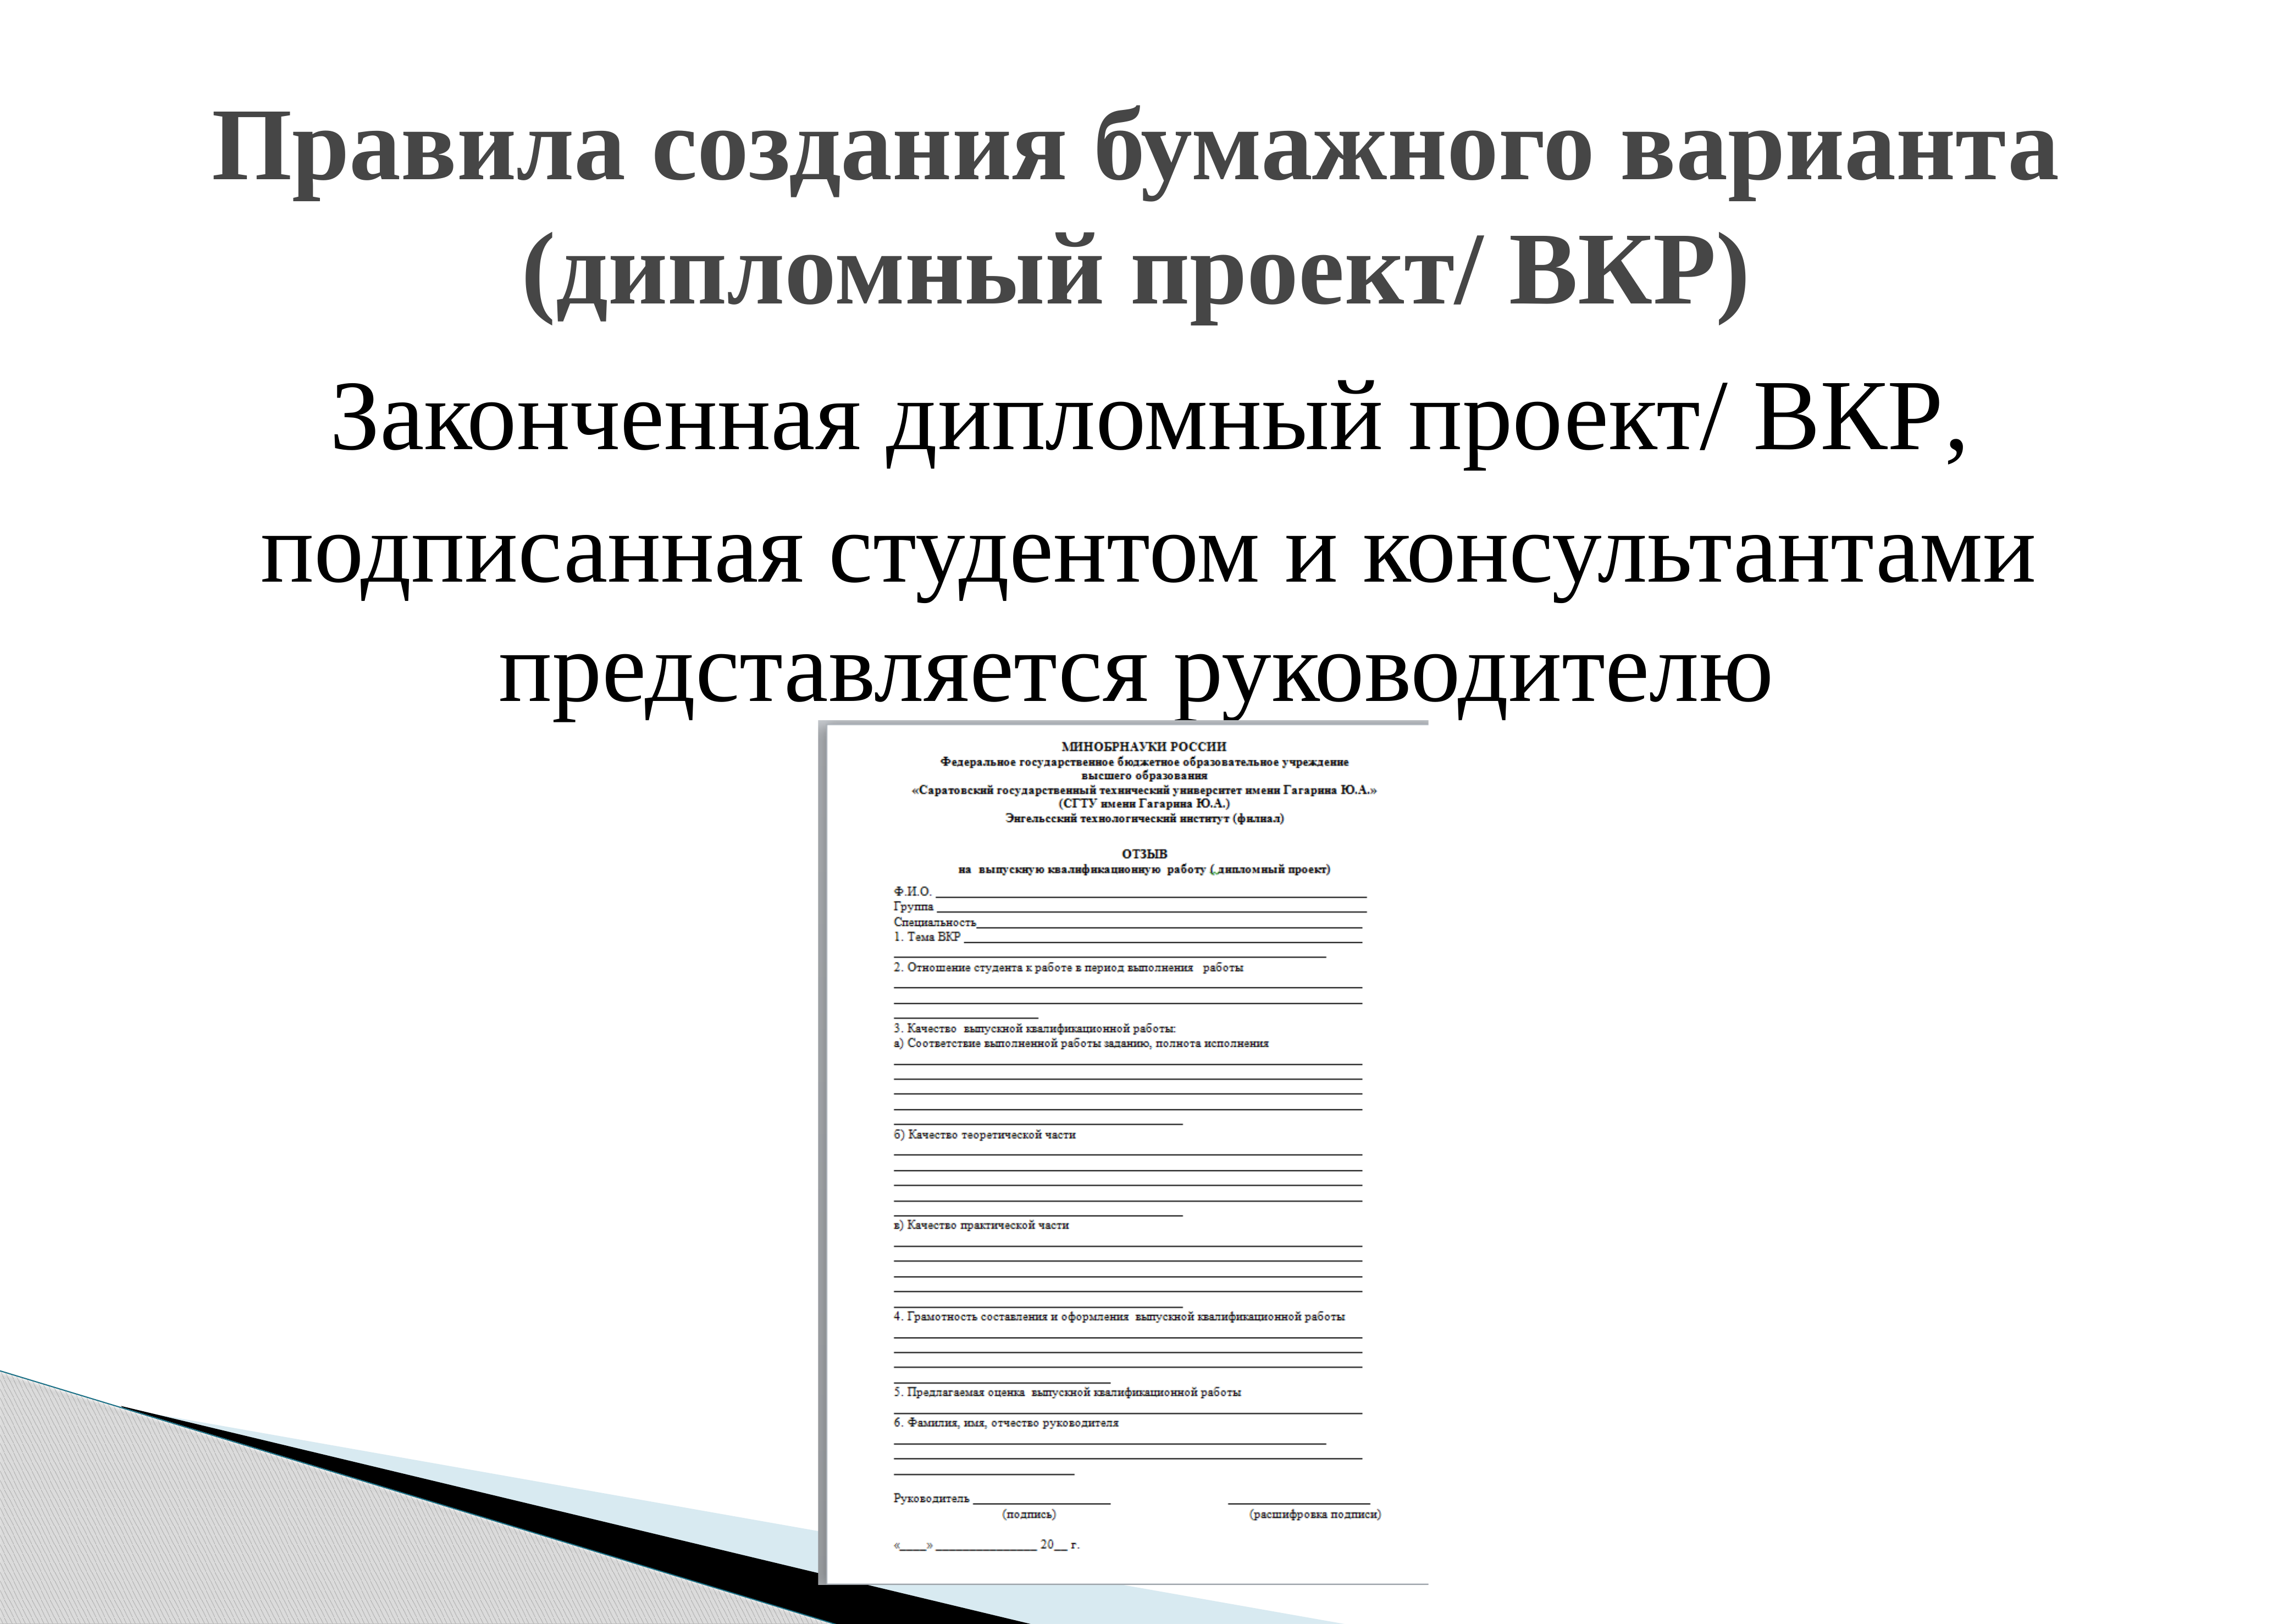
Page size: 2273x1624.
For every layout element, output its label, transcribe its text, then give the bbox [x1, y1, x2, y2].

list Законченная дипломный проект/ ВКР, подписанная студентом и консультантами представляется руководителю [0, 338, 2273, 1624]
title Правила создания бумажного варианта (дипломный проект/ ВКР) [113, 65, 2159, 336]
picture [818, 720, 1429, 1585]
